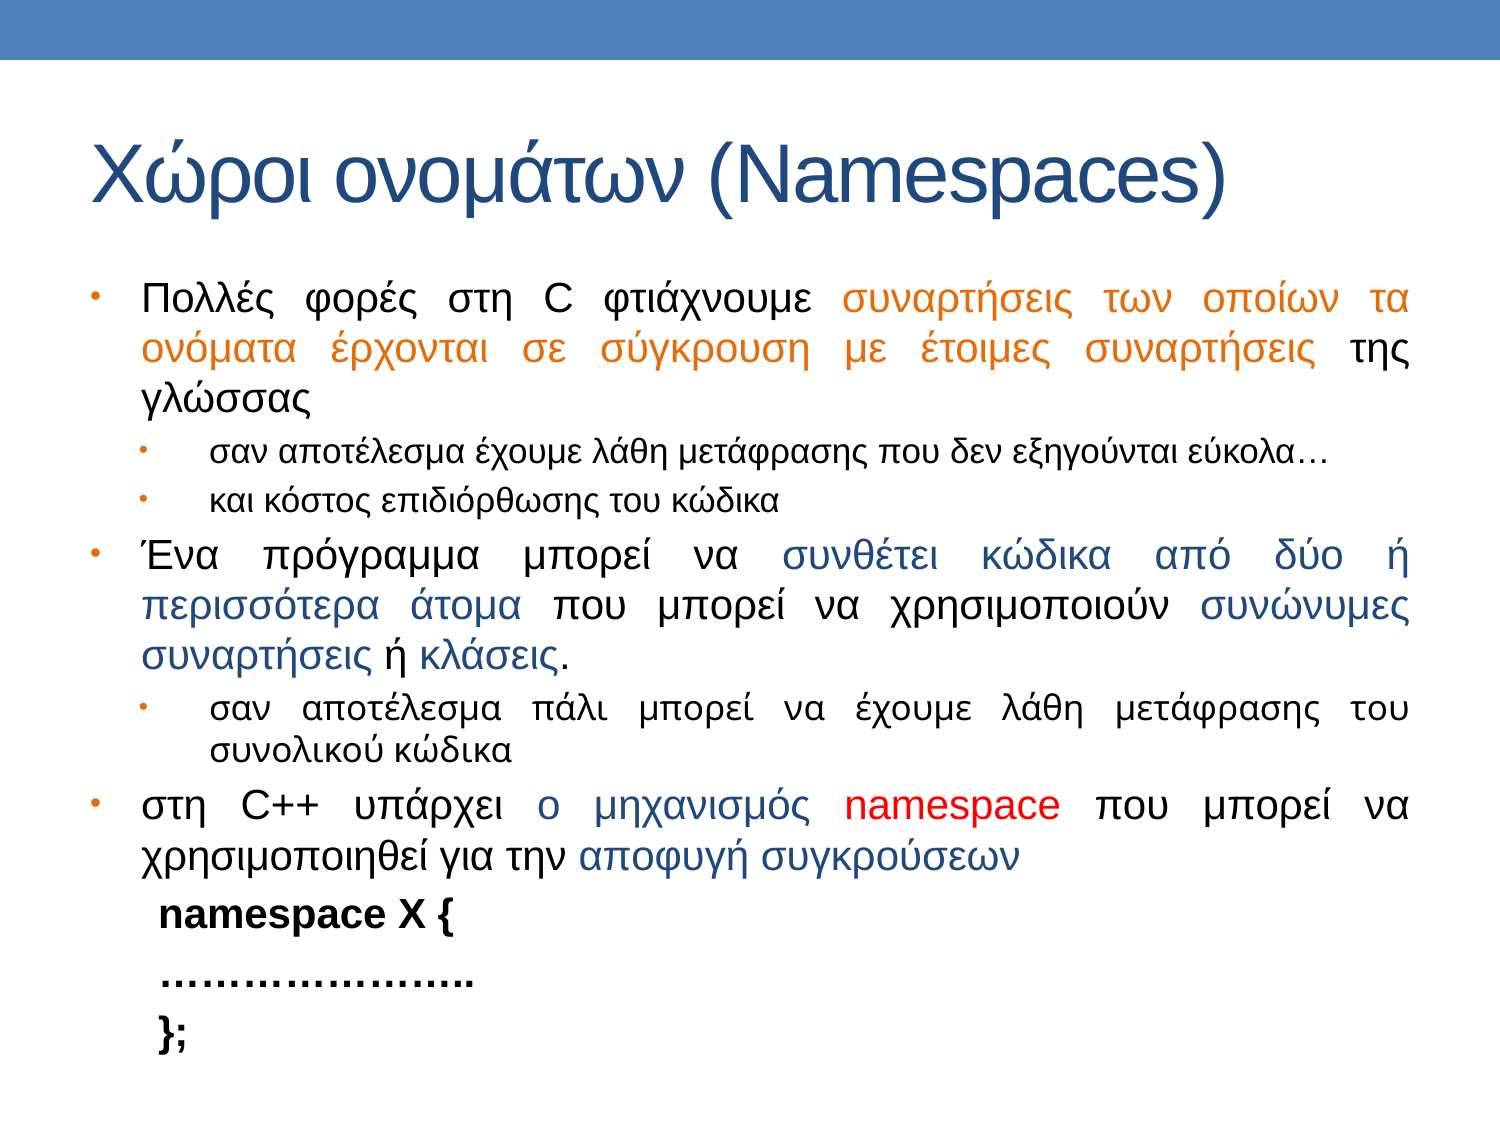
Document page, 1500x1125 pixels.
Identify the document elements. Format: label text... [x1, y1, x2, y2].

list Πολλές φορές στη C φτιάχνουμε συναρτήσεις των οποίων τα ονόματα έρχονται σε σύγκρουση με έτοιμες συναρτήσεις της γλώσσας σαν αποτέλεσμα έχουμε λάθη μετάφρασης που δεν εξηγούνται εύκολα… και κόστος επιδιόρθωσης του κώδικα Ένα πρόγραμμα μπορεί να συνθέτει κώδικα από δύο ή περισσότερα άτομα που μπορεί να χρησιμοποιούν συνώνυμες συναρτήσεις ή κλάσεις. σαν αποτέλεσμα πάλι μπορεί να έχουμε λάθη μετάφρασης του συνολικού κώδικα στη C++ υπάρχει ο μηχανισμός namespace που μπορεί να χρησιμοποιηθεί για την αποφυγή συγκρούσεων namespace Χ { ………………….. }; [75, 262, 1425, 1063]
title Χώροι ονομάτων (Namespaces) [75, 87, 1425, 250]
